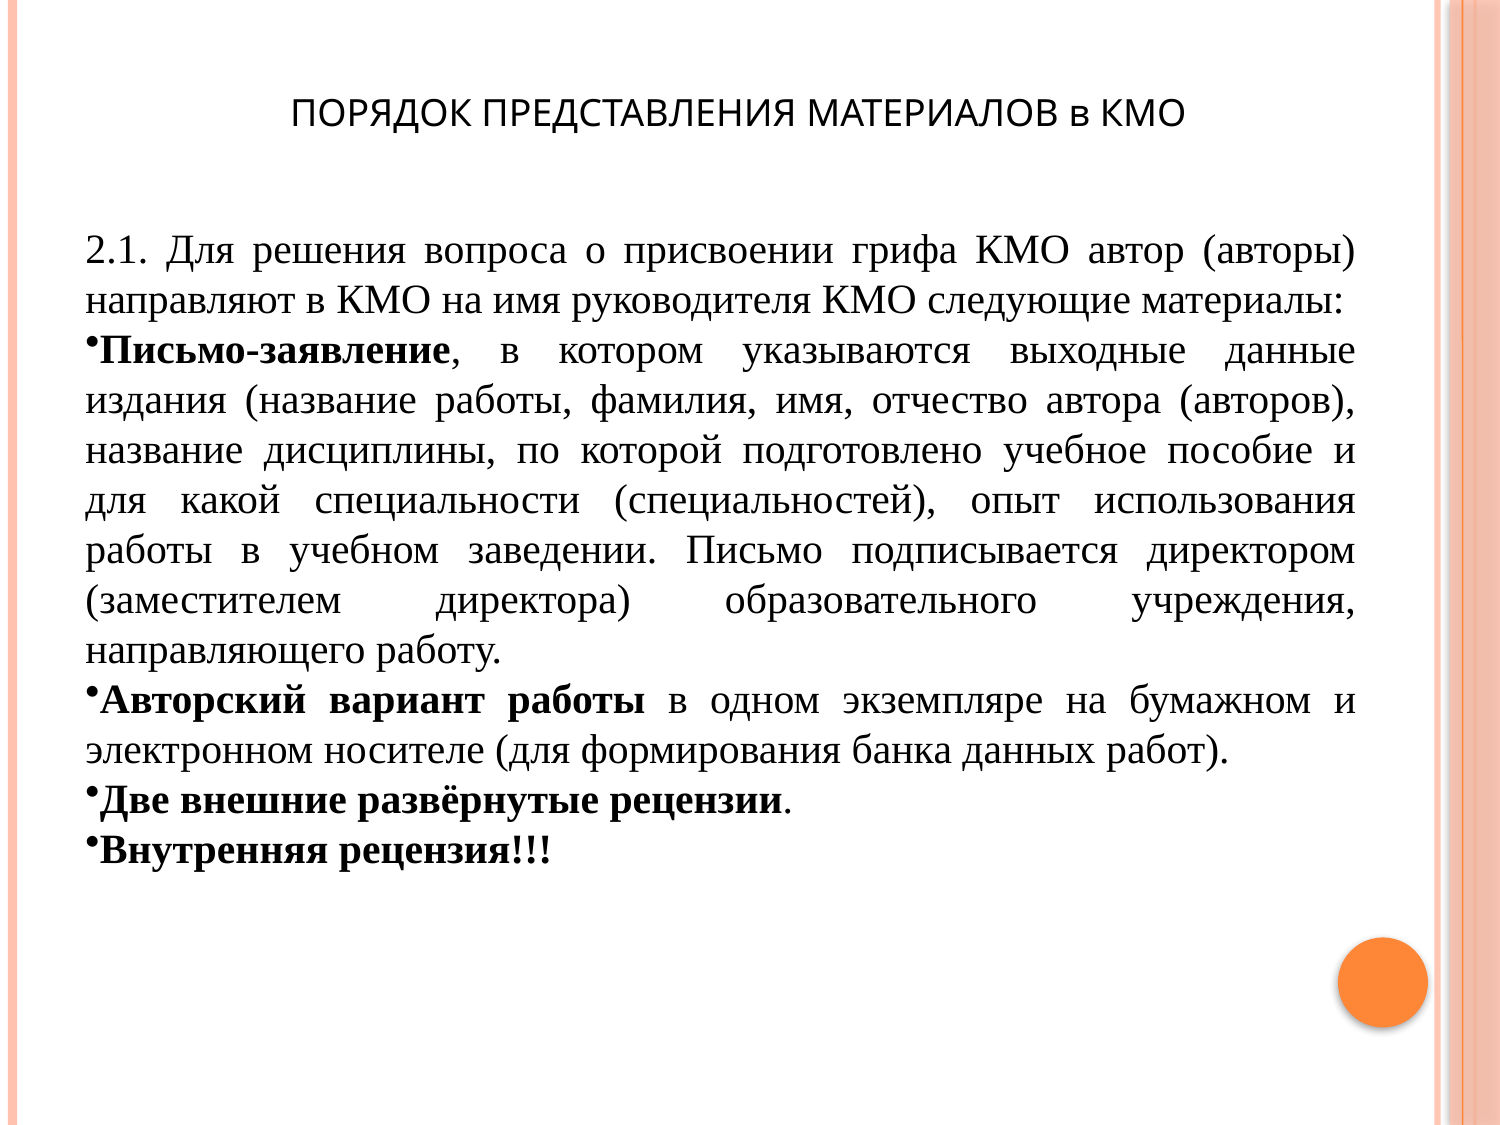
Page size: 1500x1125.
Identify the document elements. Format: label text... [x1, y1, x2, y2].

text_box ПОРЯДОК ПРЕДСТАВЛЕНИЯ МАТЕРИАЛОВ в КМО [128, 81, 1348, 142]
text_box 2.1. Для решения вопроса о присвоении грифа КМО автор (авторы) направляют в КМО на имя руководителя КМО следующие материалы: Письмо-заявление, в котором указываются выходные данные издания (название работы, фамилия, имя, отчество автора (авторов), название дисциплины, по которой подготовлено учебное пособие и для какой специальности (специальностей), опыт использования работы в учебном заведении. Письмо подписывается директором (заместителем директора) образовательного учреждения, направляющего работу. Авторский вариант работы в одном экземпляре на бумажном и электронном носителе (для формирования банка данных работ). Две внешние развёрнутые рецензии. Внутренняя рецензия!!! [70, 214, 1372, 880]
